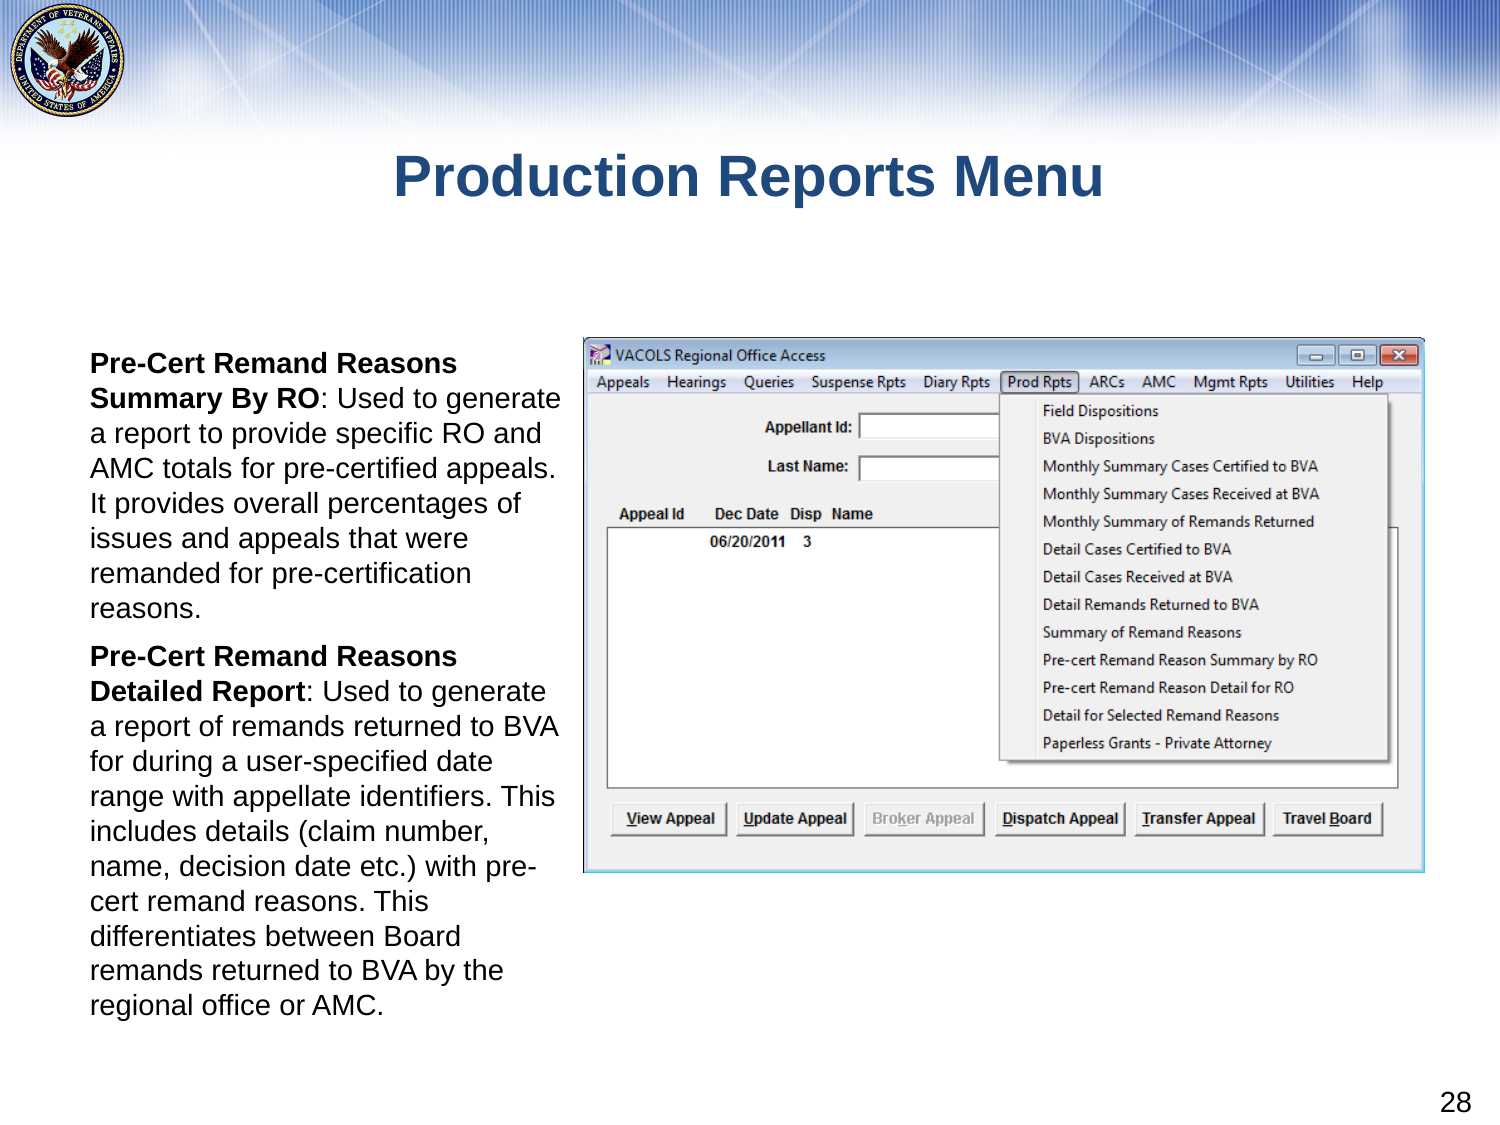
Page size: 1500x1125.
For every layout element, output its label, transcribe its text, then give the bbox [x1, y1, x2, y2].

slide_number 28 [1136, 1083, 1487, 1125]
list Pre-Cert Remand Reasons Summary By RO: Used to generate a report to provide specific RO and AMC totals for pre-certified appeals. It provides overall percentages of issues and appeals that were remanded for pre-certification reasons. Pre-Cert Remand Reasons Detailed Report: Used to generate a report of remands returned to BVA for during a user-specified date range with appellate identifiers. This includes details (claim number, name, decision date etc.) with pre-cert remand reasons. This differentiates between Board remands returned to BVA by the regional office or AMC. [75, 337, 584, 980]
picture [0, 309, 1500, 1062]
title Production Reports Menu [0, 130, 1500, 309]
picture [0, 0, 1500, 130]
